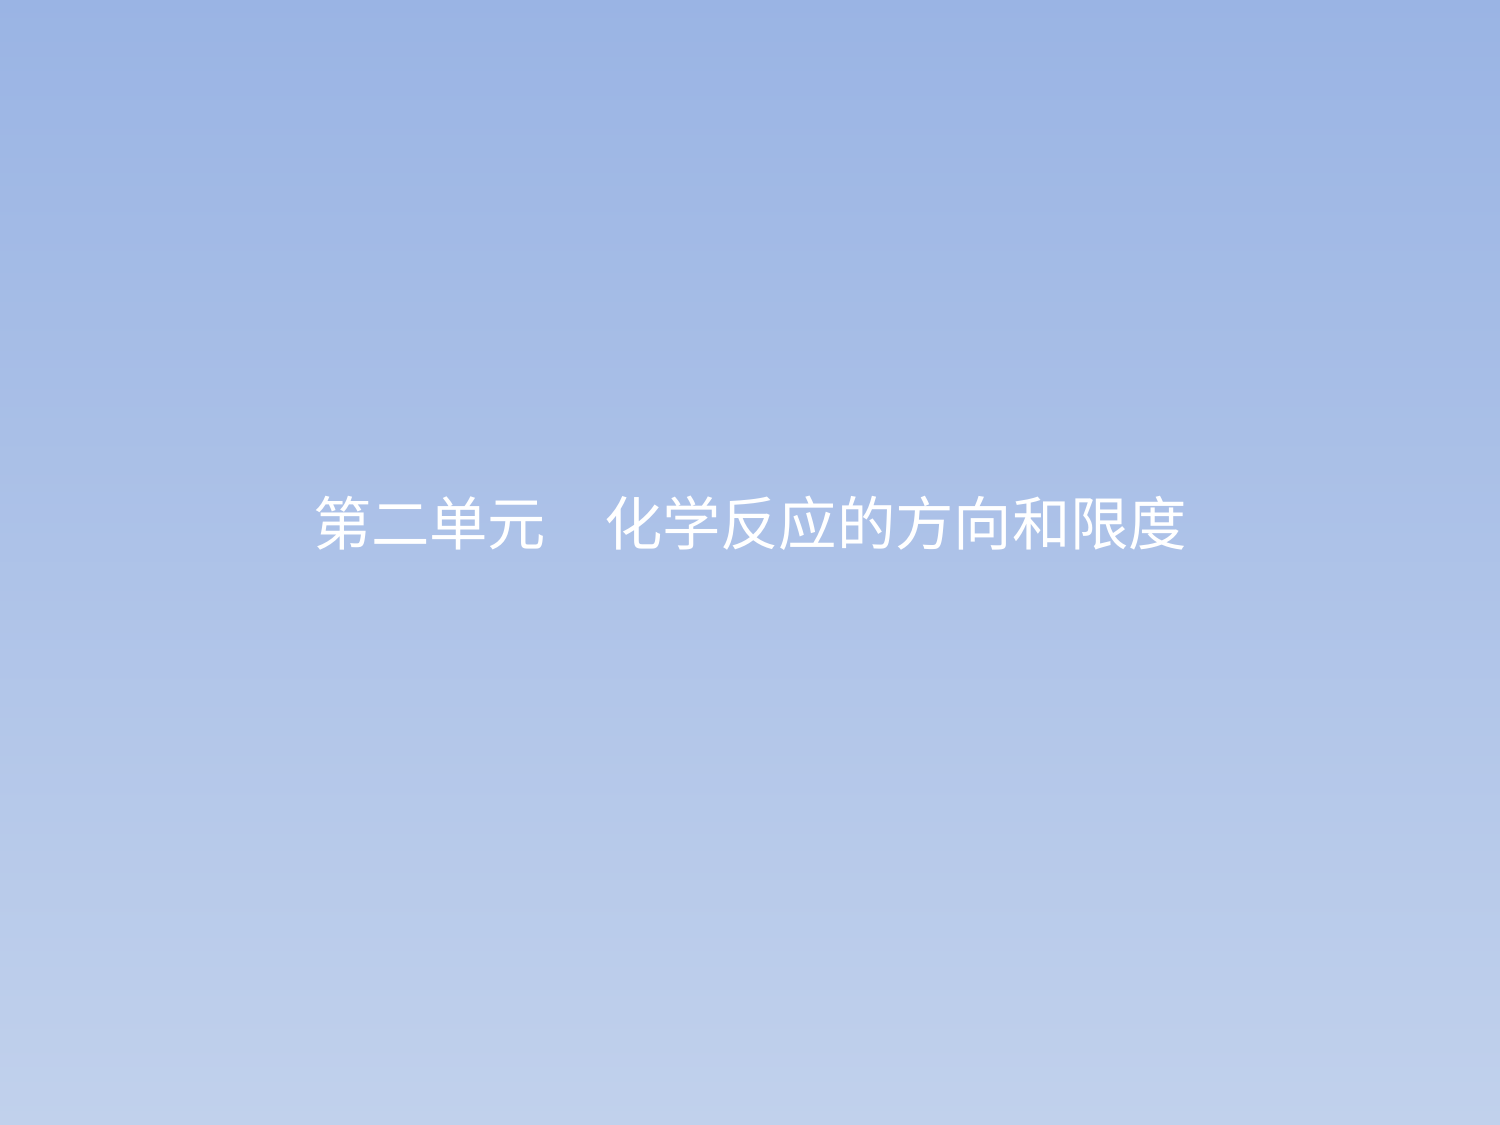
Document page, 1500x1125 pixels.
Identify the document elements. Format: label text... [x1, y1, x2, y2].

title 第二单元 化学反应的方向和限度 [241, 479, 1259, 575]
